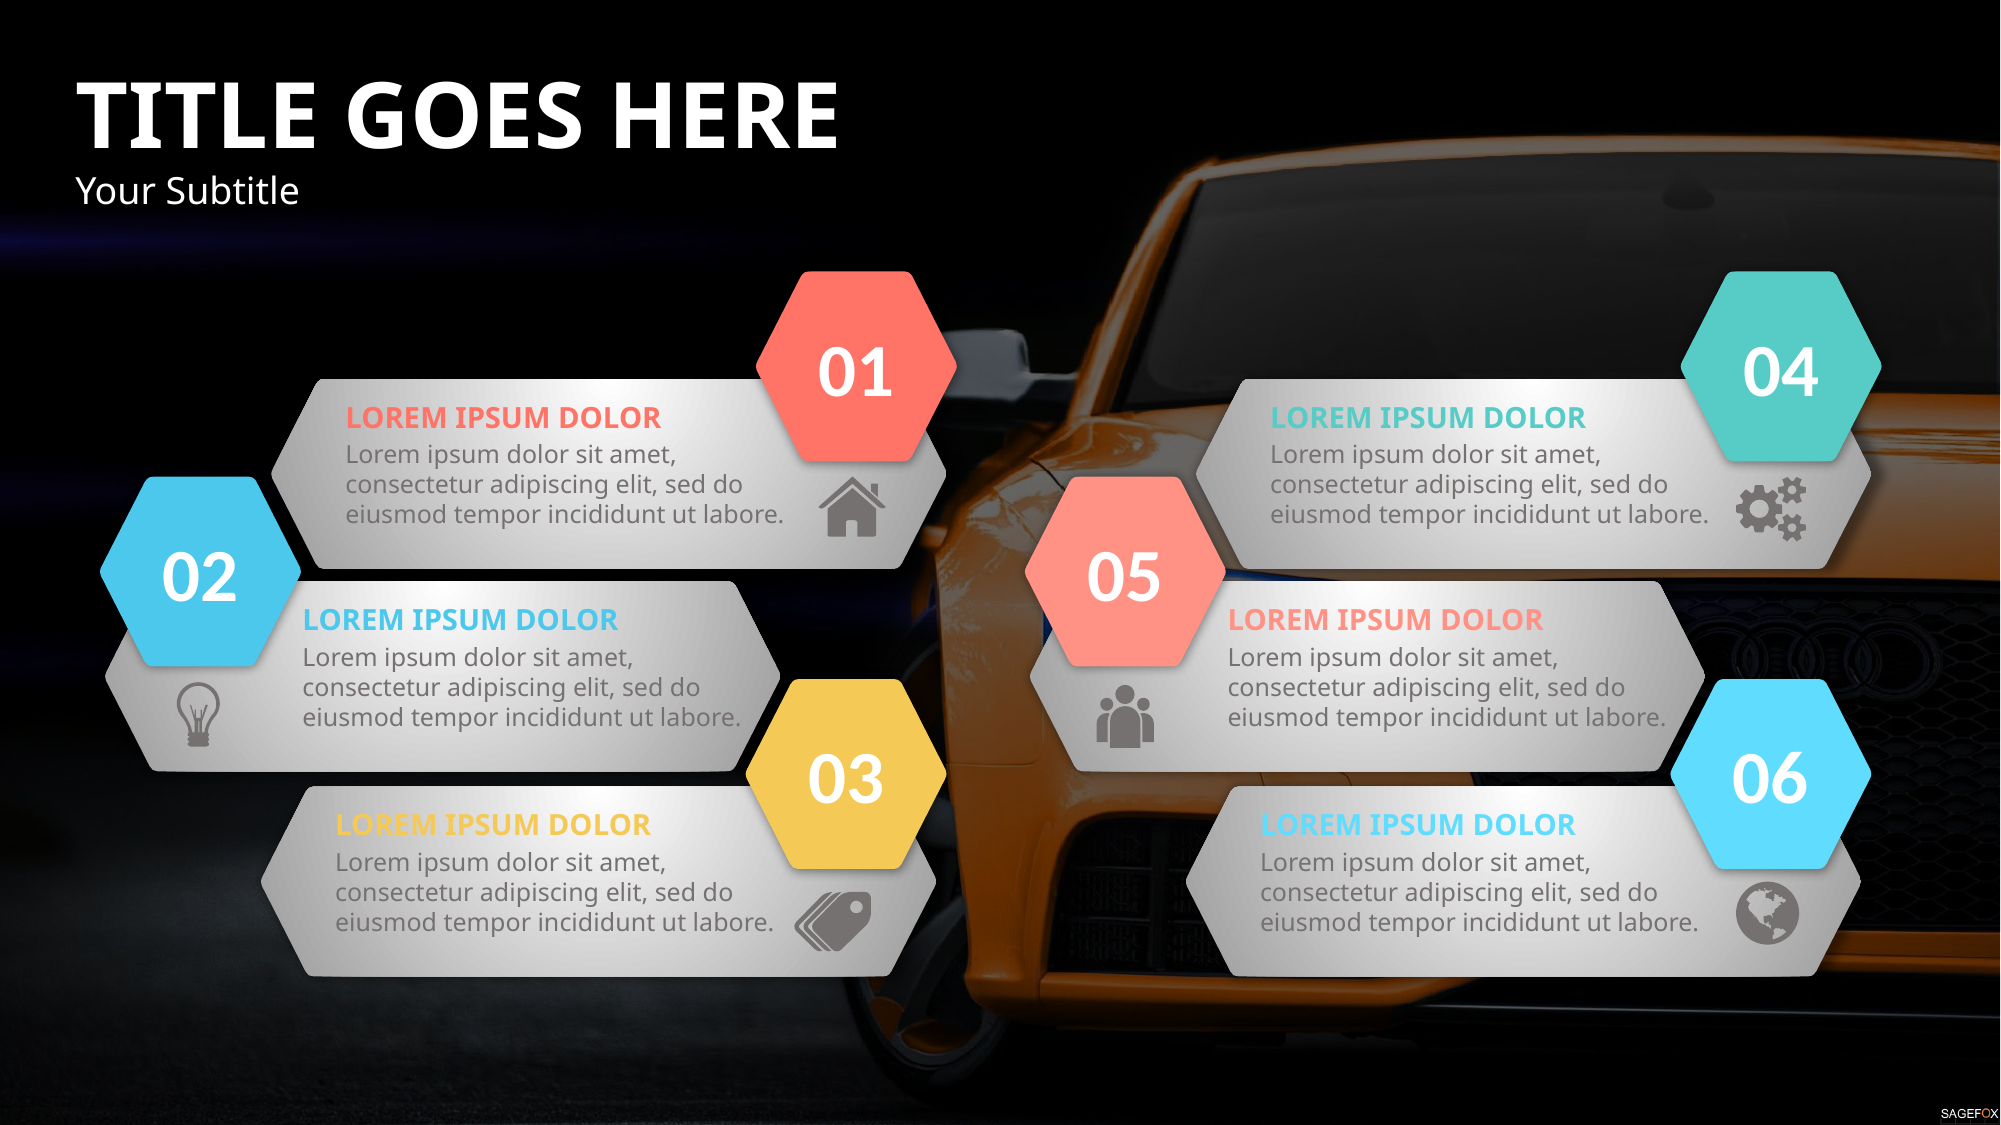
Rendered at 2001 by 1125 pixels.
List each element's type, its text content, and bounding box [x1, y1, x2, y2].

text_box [105, 581, 790, 772]
text_box TITLE GOES HERE Your Subtitle [60, 49, 1036, 220]
text_box 03 [744, 678, 948, 798]
text_box 04 [1679, 270, 1883, 390]
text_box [1196, 378, 1872, 569]
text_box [1029, 581, 1715, 772]
picture [0, 0, 2001, 1125]
text_box 05 [1023, 475, 1227, 585]
text_box 01 [754, 270, 958, 390]
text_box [260, 786, 937, 977]
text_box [271, 378, 947, 569]
text_box 02 [98, 475, 302, 587]
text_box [1185, 786, 1862, 977]
text_box 06 [1669, 678, 1873, 797]
